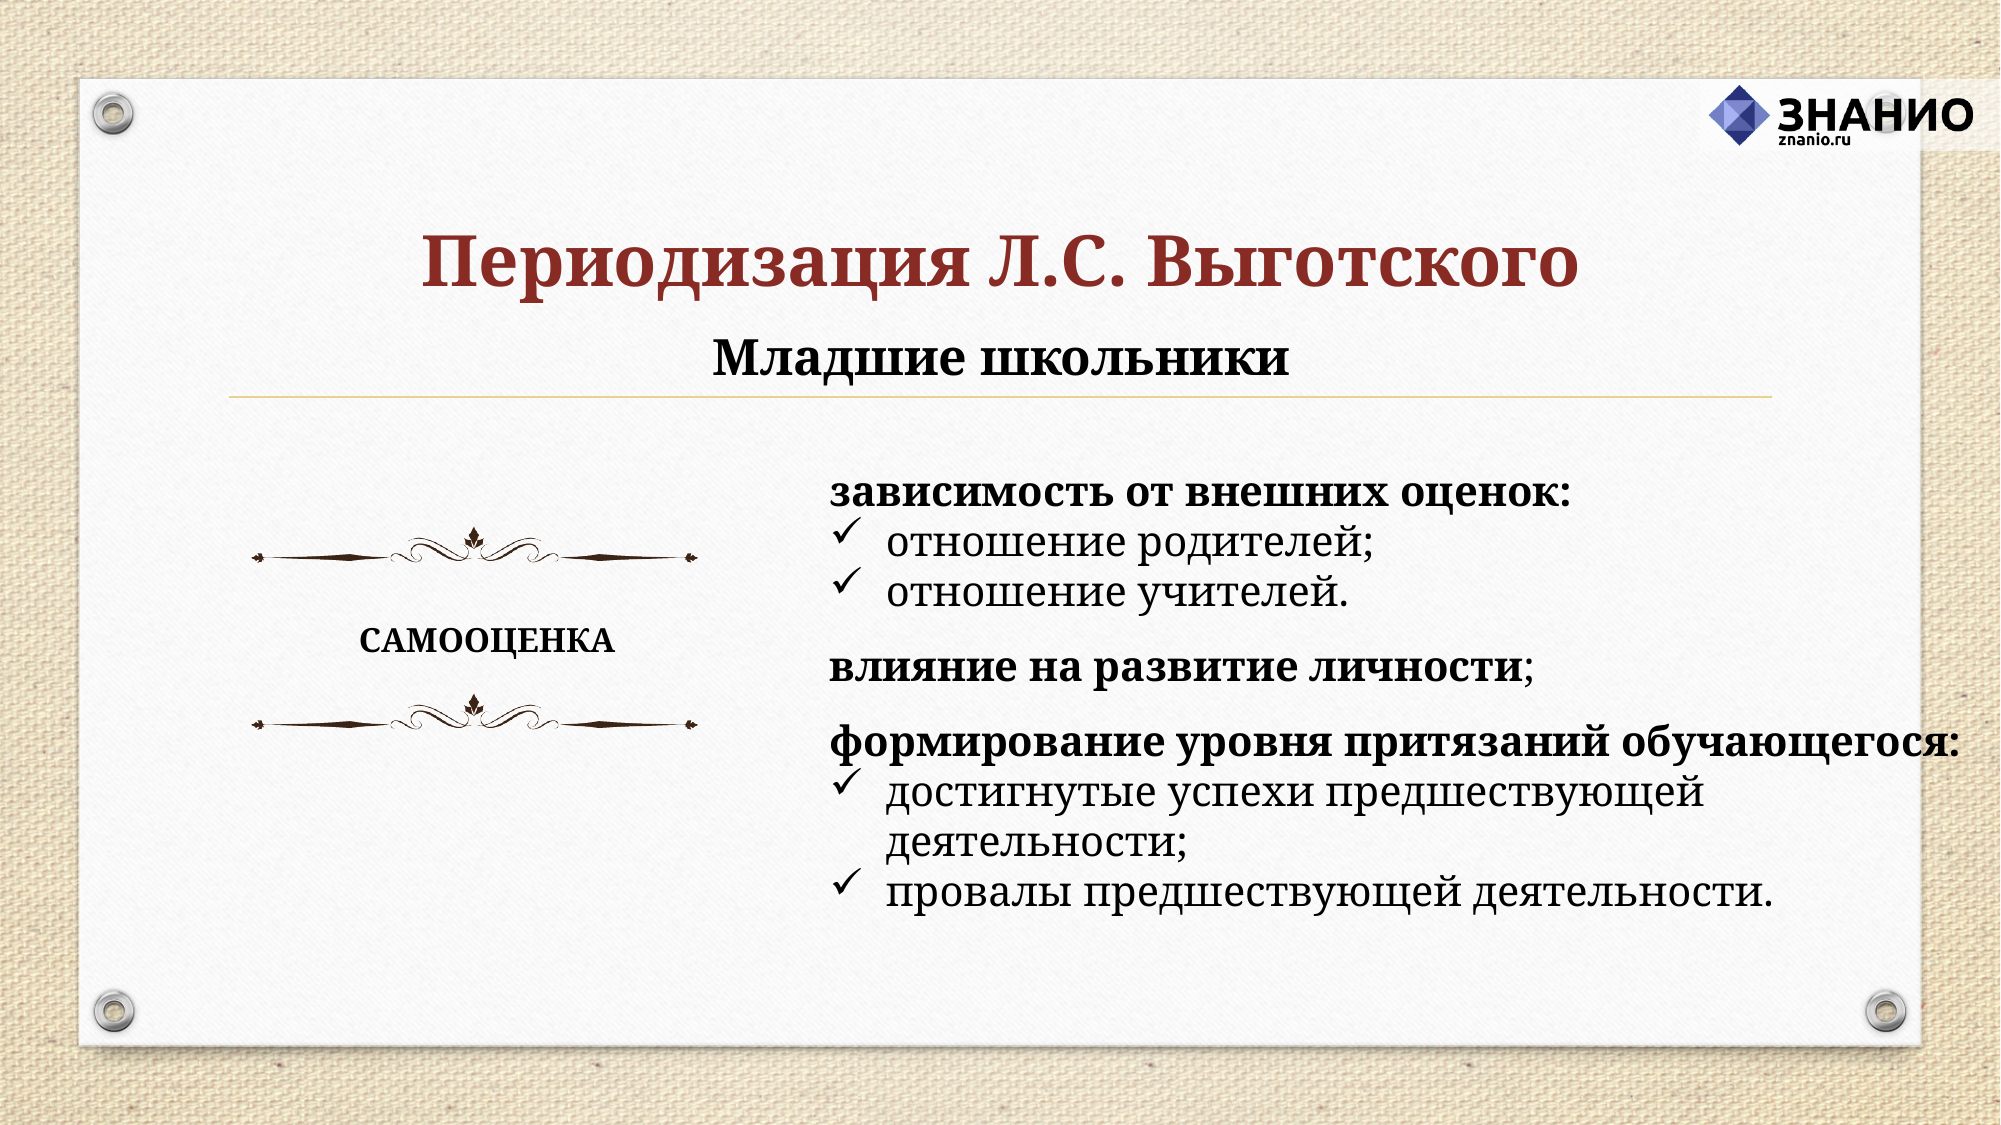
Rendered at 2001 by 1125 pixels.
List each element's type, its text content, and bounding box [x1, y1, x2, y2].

text_box Периодизация Л.С. Выготского Младшие школьники [225, 207, 1779, 393]
text_box зависимость от внешних оценок: отношение родителей; отношение учителей. влияние на развитие личности; формирование уровня притязаний обучающегося: достигнутые успехи предшествующей деятельности; провалы предшествующей деятельности. [813, 456, 1979, 924]
text_box САМООЦЕНКА [297, 610, 690, 669]
picture [0, 0, 2001, 1125]
